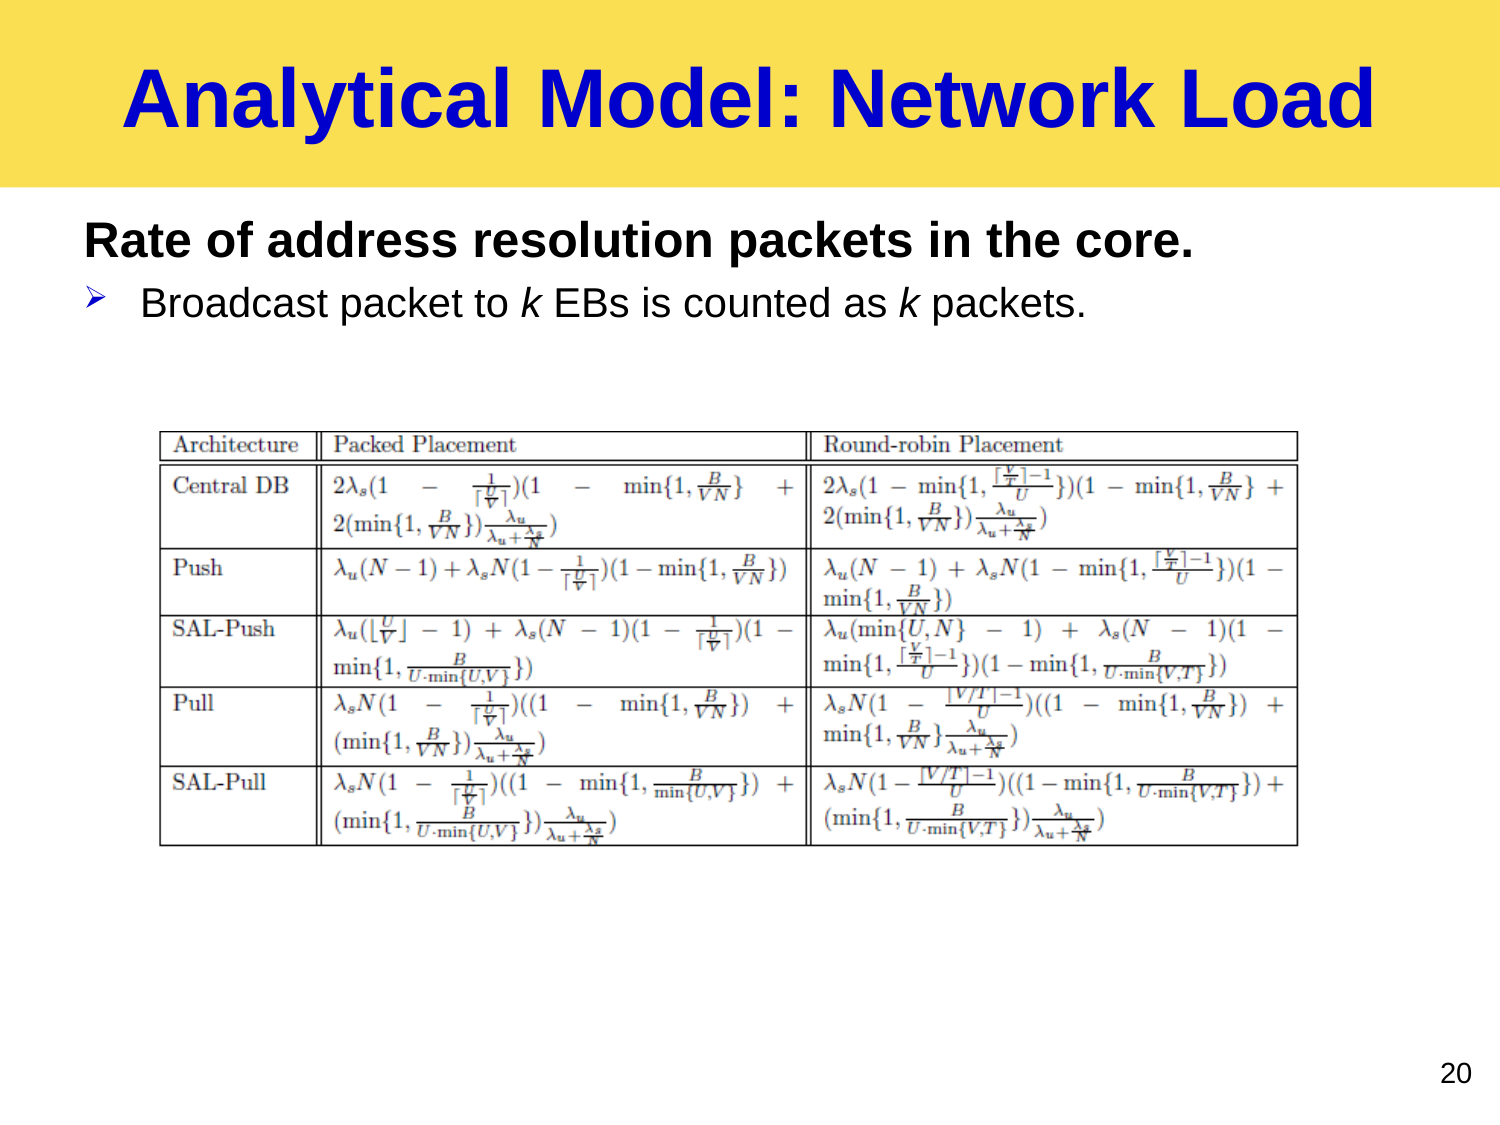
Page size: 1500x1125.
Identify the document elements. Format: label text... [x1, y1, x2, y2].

slide_number 20 [1424, 1046, 1500, 1125]
list Rate of address resolution packets in the core. Broadcast packet to k EBs is counted as k packets. [68, 199, 1419, 943]
title Analytical Model: Network Load [0, 0, 1500, 188]
picture [152, 431, 1306, 852]
